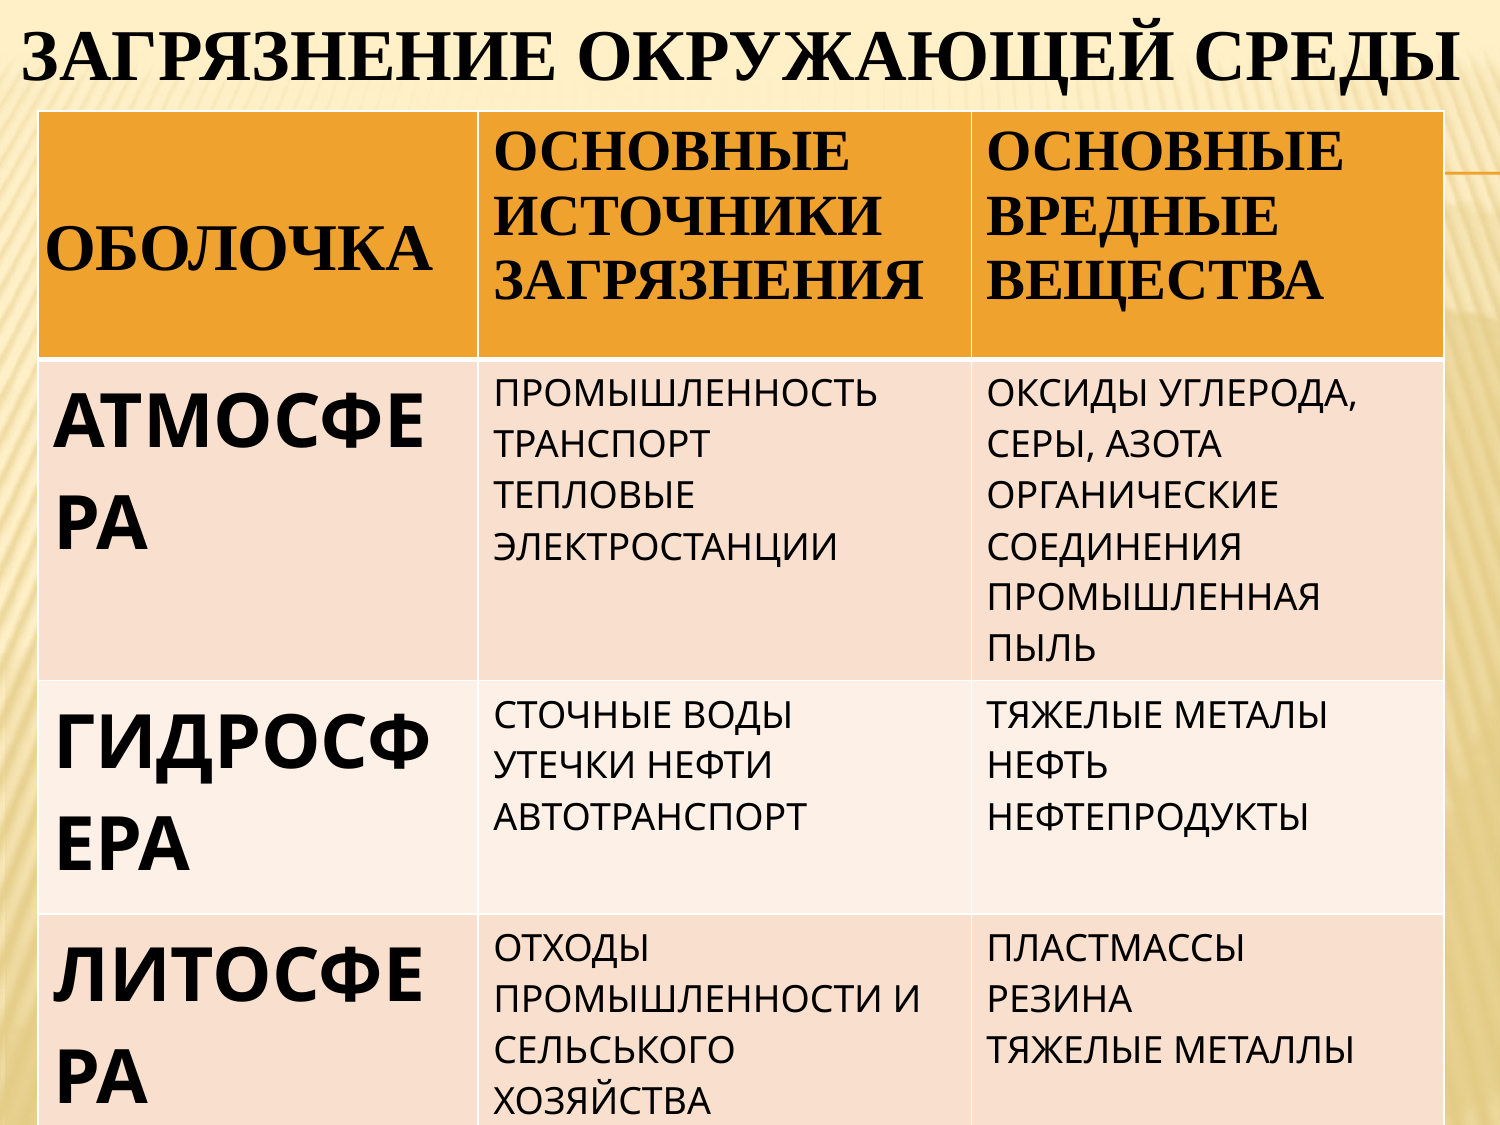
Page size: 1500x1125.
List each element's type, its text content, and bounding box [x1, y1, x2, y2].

table_cell ПРОМЫШЛЕННОСТЬ ТРАНСПОРТ ТЕПЛОВЫЕ ЭЛЕКТРОСТАНЦИИ [479, 362, 971, 680]
table_cell ОКСИДЫ УГЛЕРОДА, СЕРЫ, АЗОТА ОРГАНИЧЕСКИЕ СОЕДИНЕНИЯ ПРОМЫШЛЕННАЯ ПЫЛЬ [972, 362, 1443, 680]
table_header ОСНОВНЫЕ ИСТОЧНИКИ ЗАГРЯЗНЕНИЯ [479, 112, 971, 357]
table_header [39, 112, 477, 196]
table_cell ПЛАСТМАССЫ РЕЗИНА ТЯЖЕЛЫЕ МЕТАЛЛЫ [972, 915, 1443, 1125]
table_cell СТОЧНЫЕ ВОДЫ УТЕЧКИ НЕФТИ АВТОТРАНСПОРТ [479, 681, 971, 913]
table_cell ТЯЖЕЛЫЕ МЕТАЛЫ НЕФТЬ НЕФТЕПРОДУКТЫ [972, 681, 1443, 913]
table_cell ЛИТОСФЕРА [39, 915, 477, 1125]
table_header ОСНОВНЫЕ ВРЕДНЫЕ ВЕЩЕСТВА [972, 112, 1443, 357]
text_box ОБОЛОЧКА [29, 196, 489, 291]
text_box ЗАГРЯЗНЕНИЕ ОКРУЖАЮЩЕЙ СРЕДЫ [0, 0, 1483, 103]
table_header [39, 291, 477, 357]
table_cell ОТХОДЫ ПРОМЫШЛЕННОСТИ И СЕЛЬСЬКОГО ХОЗЯЙСТВА ИЗБЫТОЧНОЕ ИСПОЛЬЗОВАНИЕ УДОБРЕНИЙ [479, 915, 971, 1125]
table_cell ГИДРОСФЕРА [39, 681, 477, 913]
table_cell АТМОСФЕРА [39, 362, 477, 680]
